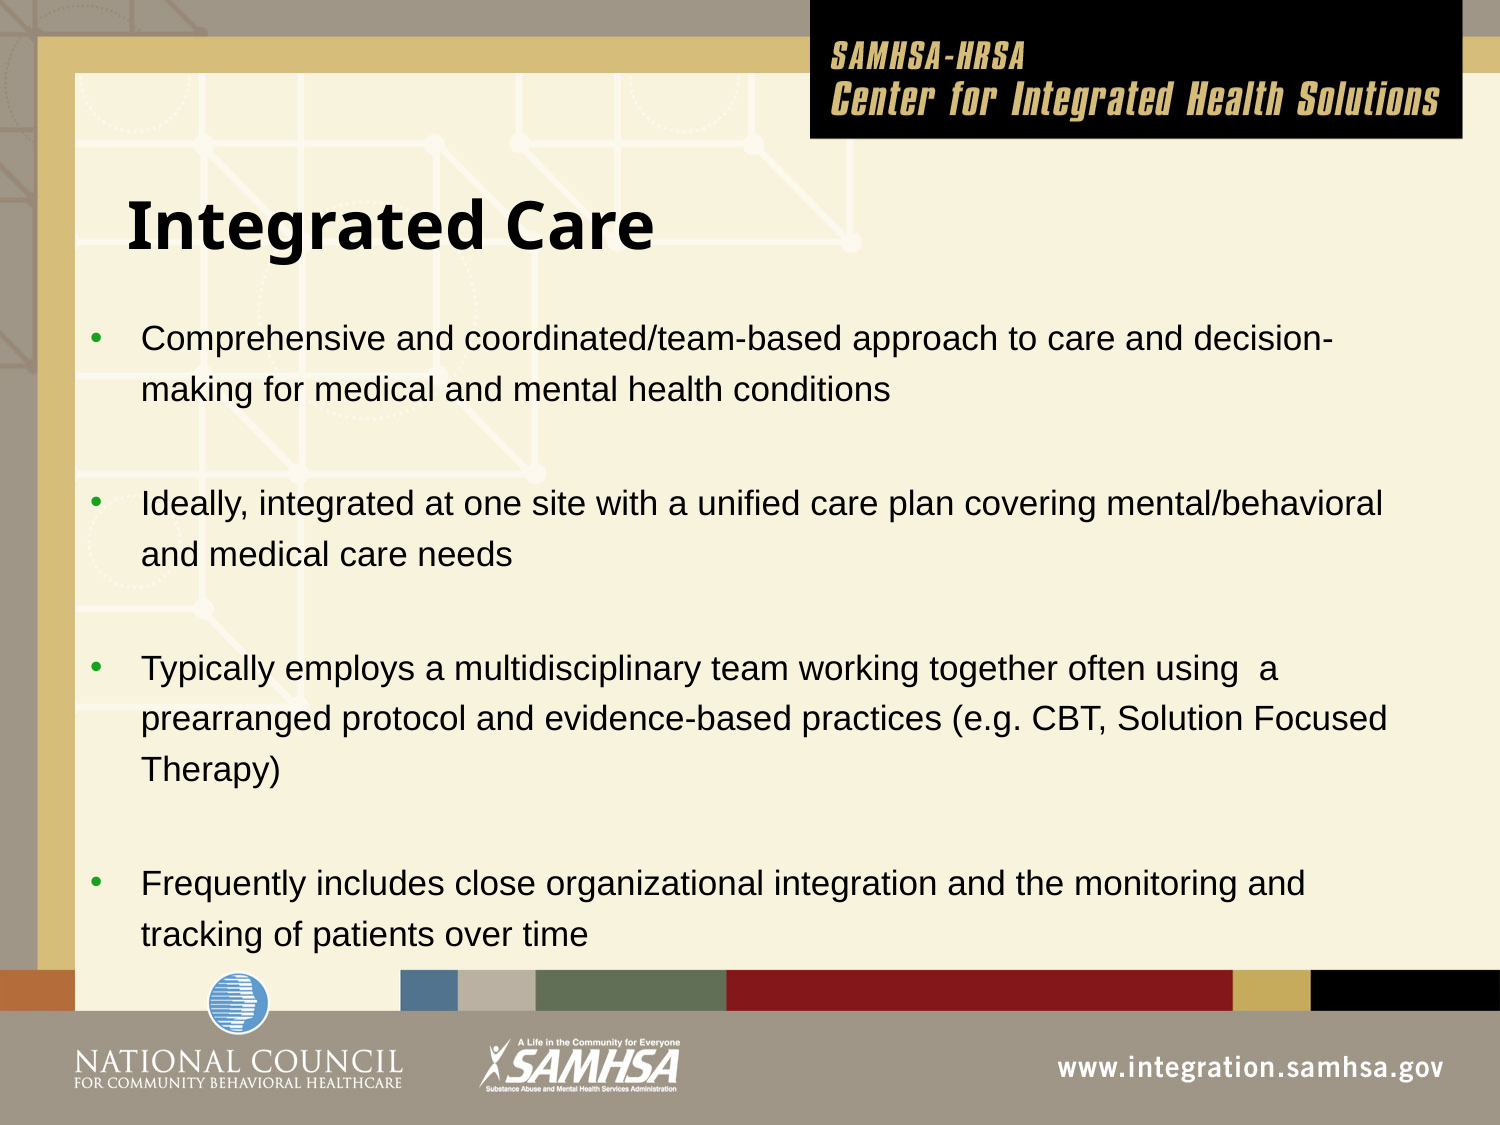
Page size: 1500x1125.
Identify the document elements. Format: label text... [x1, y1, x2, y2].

title Integrated Care [112, 174, 1425, 299]
picture [0, 0, 1500, 1125]
list Comprehensive and coordinated/team-based approach to care and decision-making for medical and mental health conditions Ideally, integrated at one site with a unified care plan covering mental/behavioral and medical care needs Typically employs a multidisciplinary team working together often using a prearranged protocol and evidence-based practices (e.g. CBT, Solution Focused Therapy) Frequently includes close organizational integration and the monitoring and tracking of patients over time [75, 299, 1425, 963]
